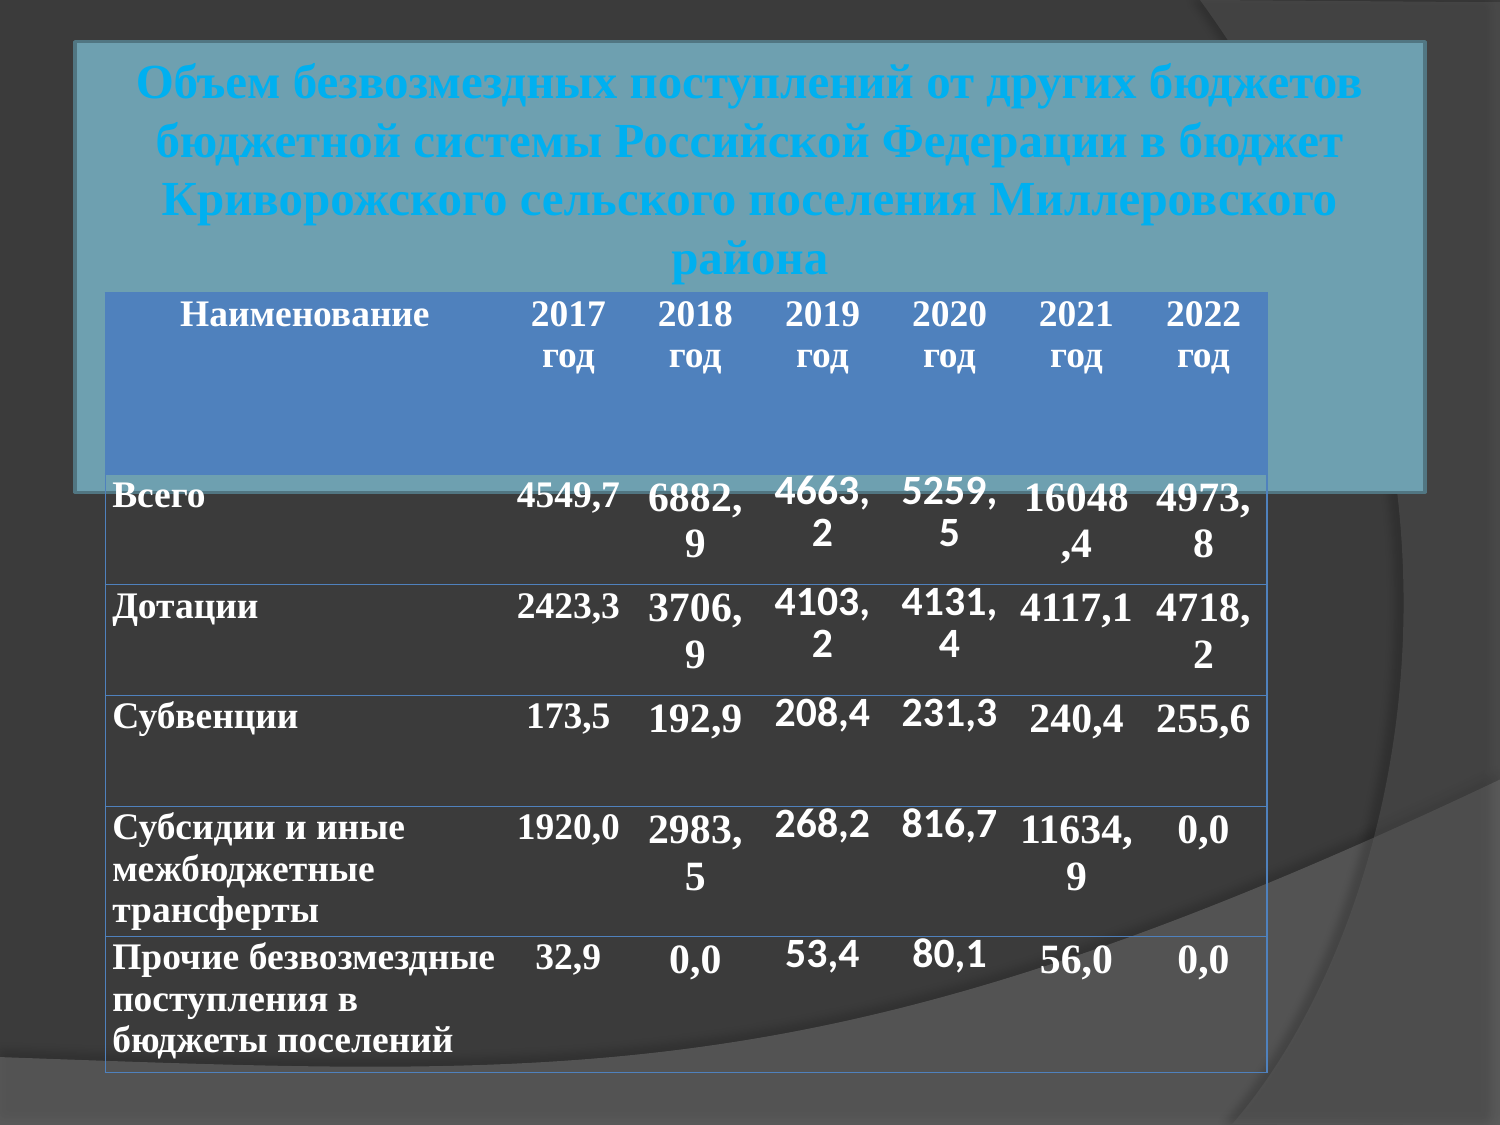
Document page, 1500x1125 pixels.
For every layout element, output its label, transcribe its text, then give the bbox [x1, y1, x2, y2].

table_cell Всего [106, 475, 505, 584]
table_header 2021 год [1013, 294, 1140, 473]
table_cell 3706,9 [632, 585, 759, 695]
table_header 2019 год [759, 294, 886, 473]
table_cell 53,4 [759, 937, 886, 1072]
table_cell 6882,9 [632, 475, 759, 584]
table_cell Субсидии и иные межбюджетные трансферты [106, 807, 505, 936]
table_cell 0,0 [1140, 807, 1266, 936]
table_cell 2423,3 [505, 585, 632, 695]
table_header 2020 год [886, 294, 1013, 473]
table_cell 0,0 [1140, 937, 1266, 1072]
table_cell 240,4 [1013, 696, 1140, 806]
table_cell 231,3 [886, 696, 1013, 806]
table_cell 268,2 [759, 807, 886, 936]
table_cell 173,5 [505, 696, 632, 806]
table_header 2022 год [1140, 294, 1266, 473]
table_header 2018 год [632, 294, 759, 473]
table_cell 4131,4 [886, 585, 1013, 695]
table_cell 4663,2 [759, 475, 886, 584]
table_header 2017 год [505, 294, 632, 473]
table_cell 816,7 [886, 807, 1013, 936]
table_cell 4973,8 [1140, 475, 1266, 584]
table_cell 32,9 [505, 937, 632, 1072]
table_header Наименование [106, 294, 505, 473]
table_cell 4103,2 [759, 585, 886, 695]
table_cell 4117,1 [1013, 585, 1140, 695]
table_cell 0,0 [632, 937, 759, 1072]
table_cell 1920,0 [505, 807, 632, 936]
table_cell 16048,4 [1013, 475, 1140, 584]
table_cell 208,4 [759, 696, 886, 806]
table_cell 11634,9 [1013, 807, 1140, 936]
table_cell 192,9 [632, 696, 759, 806]
table_cell Дотации [106, 585, 505, 695]
table_cell 2983,5 [632, 807, 759, 936]
table_cell Прочие безвозмездные поступления в бюджеты поселений [106, 937, 505, 1072]
table_cell Субвенции [106, 696, 505, 806]
title Объем безвозмездных поступлений от других бюджетов бюджетной системы Российской Федерации в бюджет Криворожского сельского поселения Миллеровского района [73, 40, 1427, 494]
table_cell 4549,7 [505, 475, 632, 584]
table_cell 4718,2 [1140, 585, 1266, 695]
table_cell 80,1 [886, 937, 1013, 1072]
table_cell 255,6 [1140, 696, 1266, 806]
table_cell 5259,5 [886, 475, 1013, 584]
table_cell 56,0 [1013, 937, 1140, 1072]
